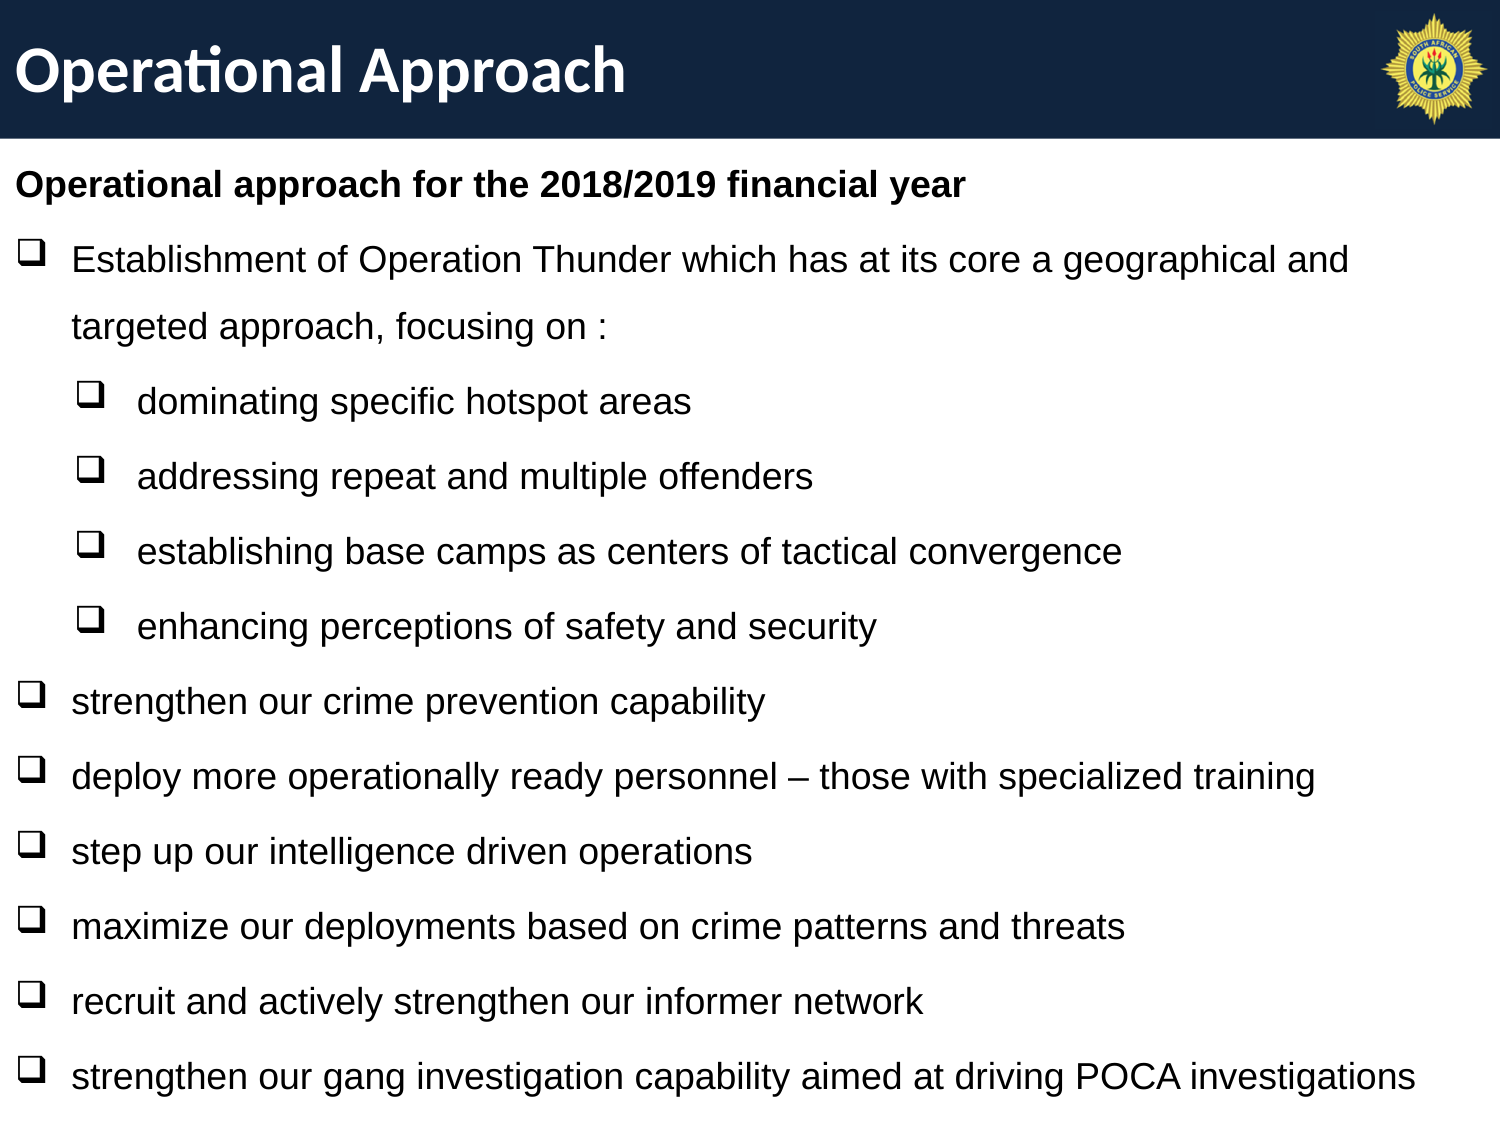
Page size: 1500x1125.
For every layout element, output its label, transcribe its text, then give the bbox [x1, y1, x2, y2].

picture [1375, 11, 1492, 129]
list Operational approach for the 2018/2019 financial year Establishment of Operation Thunder which has at its core a geographical and targeted approach, focusing on : dominating specific hotspot areas addressing repeat and multiple offenders establishing base camps as centers of tactical convergence enhancing perceptions of safety and security strengthen our crime prevention capability deploy more operationally ready personnel – those with specialized training step up our intelligence driven operations maximize our deployments based on crime patterns and threats recruit and actively strengthen our informer network strengthen our gang investigation capability aimed at driving POCA investigations [0, 152, 1500, 1125]
title Operational Approach [0, 0, 791, 132]
